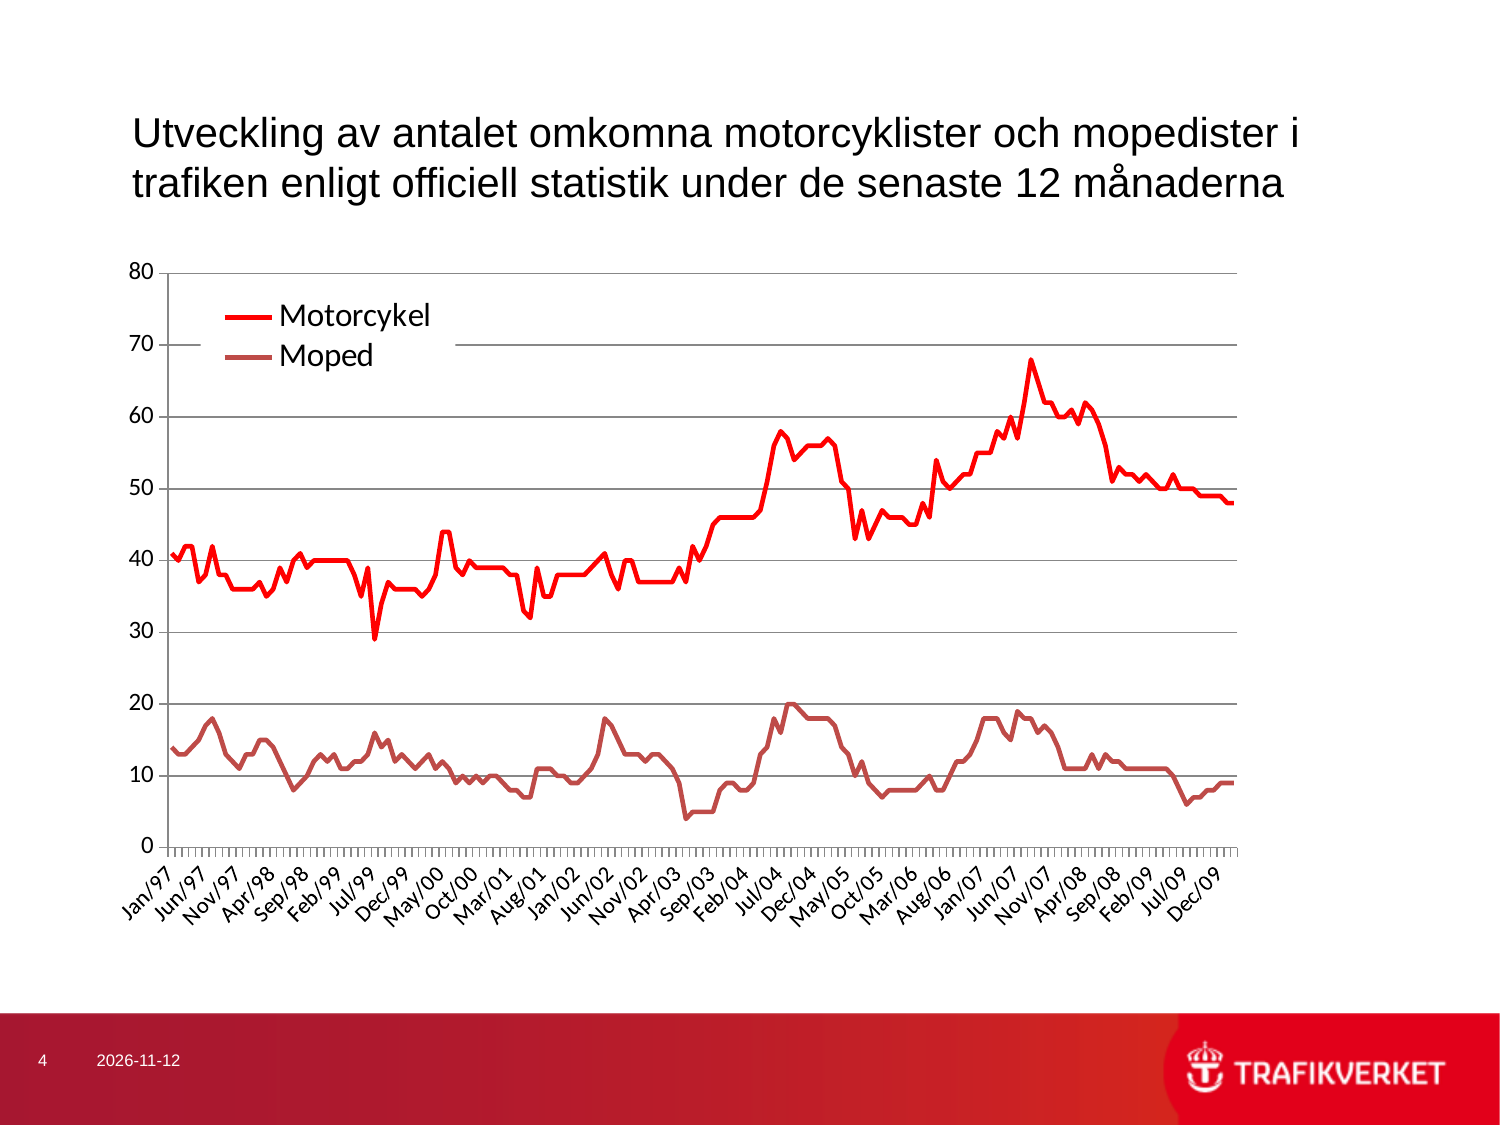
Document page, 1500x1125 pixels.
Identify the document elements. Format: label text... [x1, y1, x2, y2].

title Utveckling av antalet omkomna motorcyklister och mopedister i trafiken enligt officiell statistik under de senaste 12 månaderna [116, 70, 1393, 241]
picture [0, 1013, 1500, 1125]
chart [116, 257, 1266, 955]
